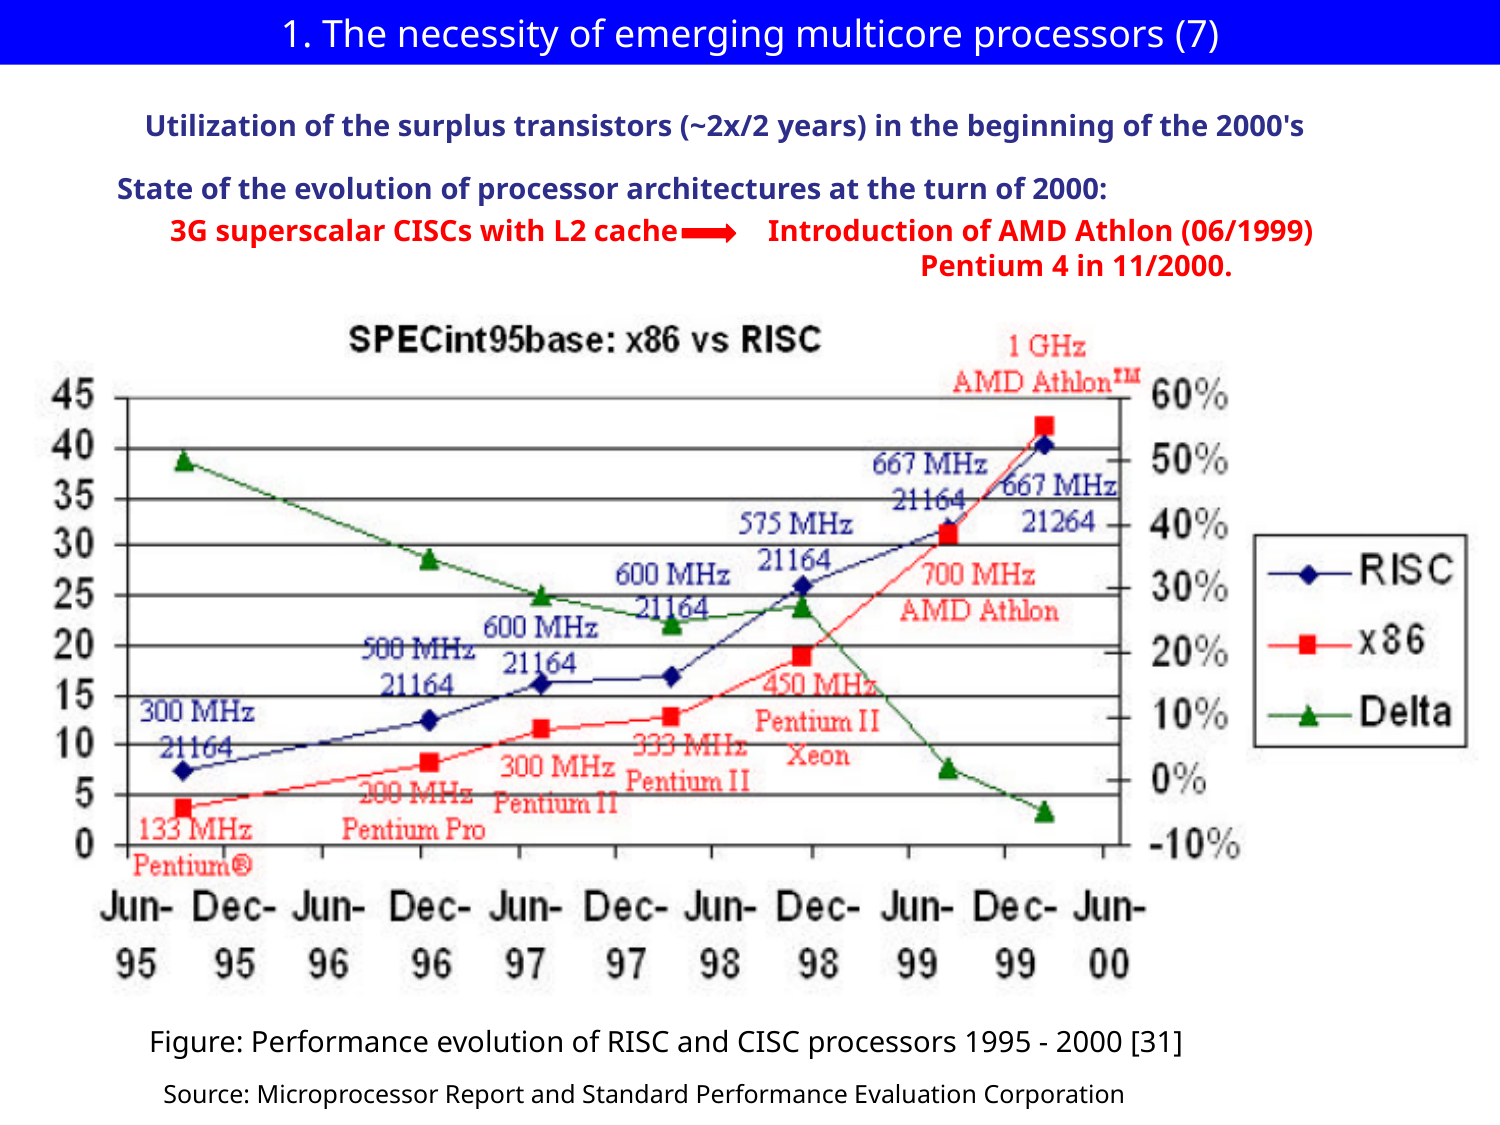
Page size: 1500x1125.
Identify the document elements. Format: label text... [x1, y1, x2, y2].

title 1. The necessity of emerging multicore processors (7) [0, 0, 1500, 65]
picture [17, 309, 1483, 1000]
text_box [682, 224, 736, 243]
text_box State of the evolution of processor architectures at the turn of 2000: [102, 162, 1124, 213]
text_box Source: Microprocessor Report and Standard Performance Evaluation Corporation [148, 1071, 1143, 1116]
text_box 3G superscalar CISCs with L2 cache Introduction of AMD Athlon (06/1999) Pentium 4 in 11/2000. [147, 204, 1330, 290]
text_box Utilization of the surplus transistors (~2x/2 years) in the beginning of the 2000's [129, 99, 1328, 150]
text_box Figure: Performance evolution of RISC and CISC processors 1995 - 2000 [31] [134, 1016, 1207, 1066]
